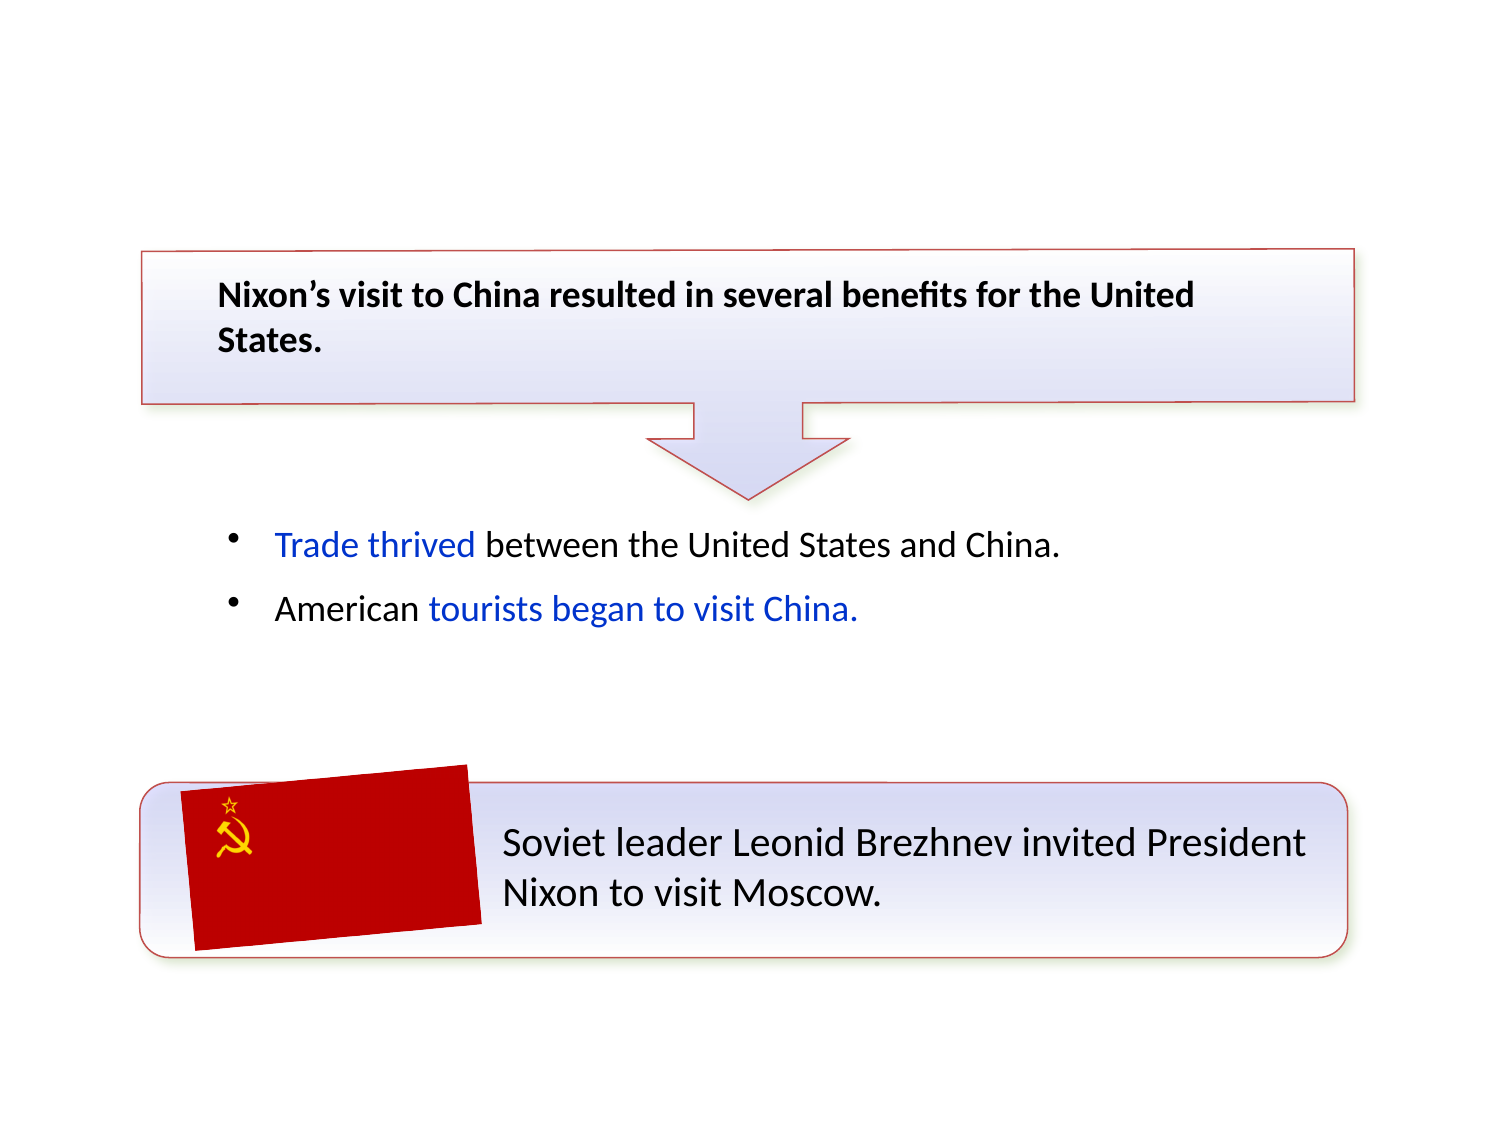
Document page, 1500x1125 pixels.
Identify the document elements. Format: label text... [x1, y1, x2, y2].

text_box Soviet leader Leonid Brezhnev invited President Nixon to visit Moscow. [487, 807, 1363, 923]
text_box [141, 248, 1355, 501]
text_box Trade thrived between the United States and China. American tourists began to visit China. [212, 512, 1313, 636]
picture [181, 765, 482, 950]
text_box Nixon’s visit to China resulted in several benefits for the United States. [202, 262, 1297, 368]
text_box [139, 782, 1348, 958]
